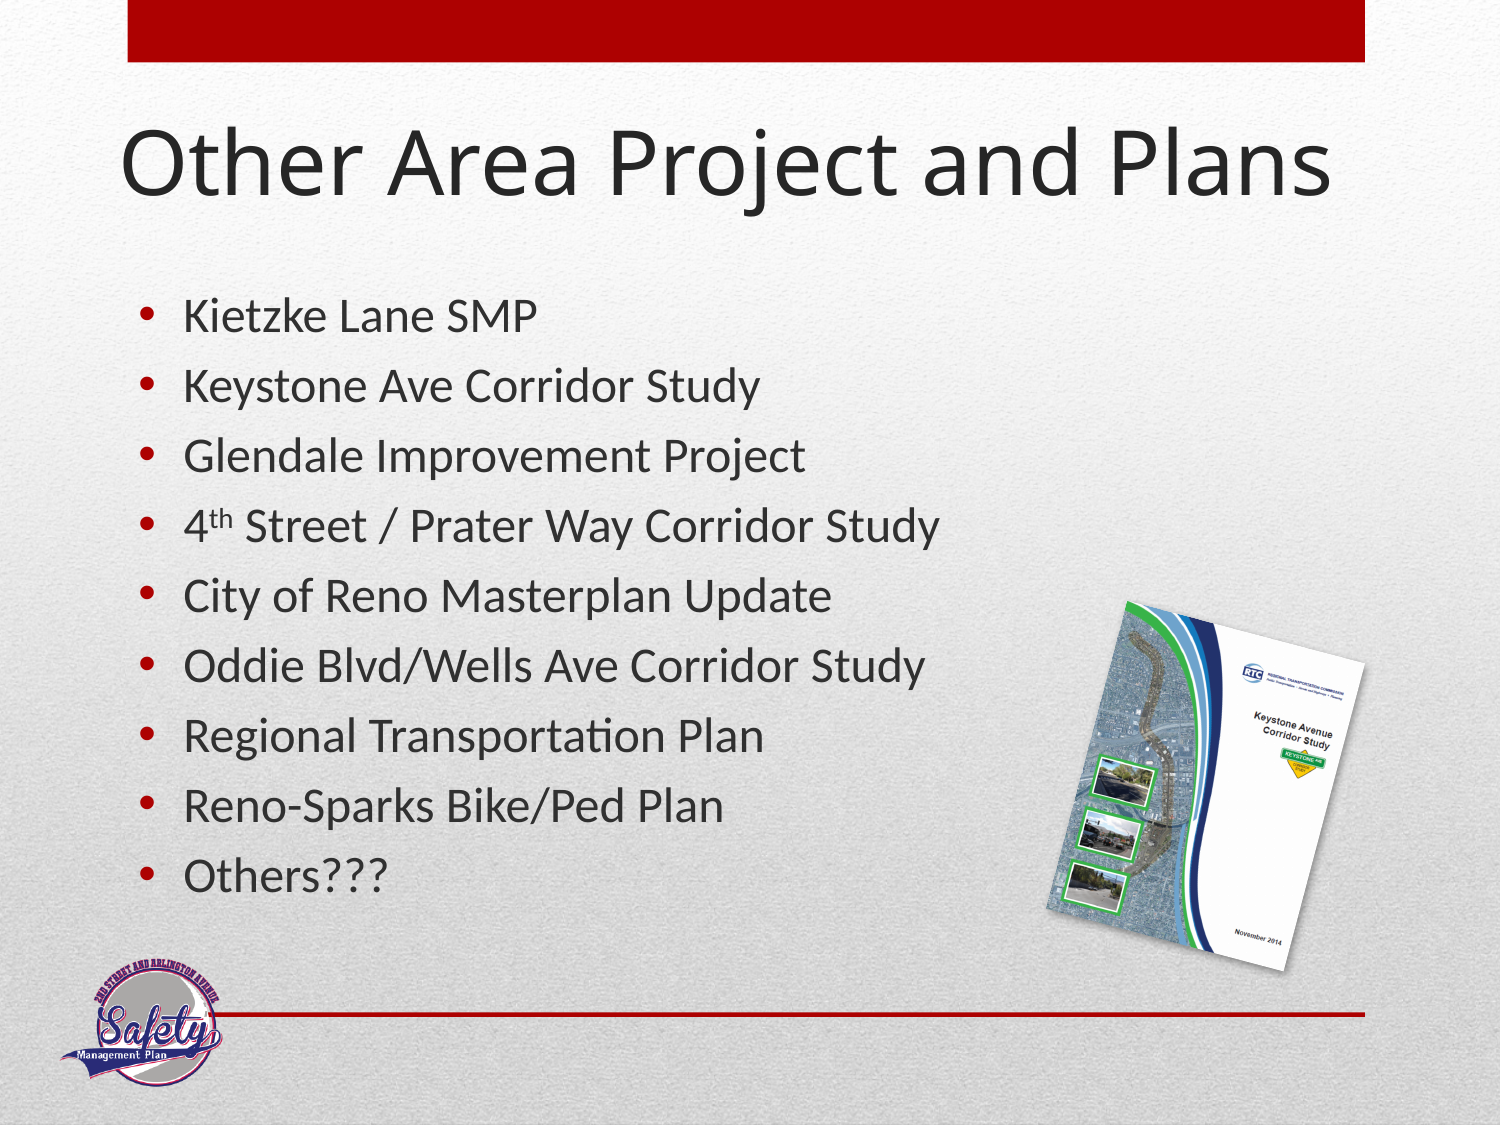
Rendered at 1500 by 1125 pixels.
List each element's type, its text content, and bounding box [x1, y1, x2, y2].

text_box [45, 952, 225, 1091]
title Other Area Project and Plans [103, 3, 1397, 222]
list Kietzke Lane SMP Keystone Ave Corridor Study Glendale Improvement Project 4th Street / Prater Way Corridor Study City of Reno Masterplan Update Oddie Blvd/Wells Ave Corridor Study Regional Transportation Plan Reno-Sparks Bike/Ped Plan Others??? [123, 275, 1443, 1014]
picture [1081, 625, 1330, 946]
